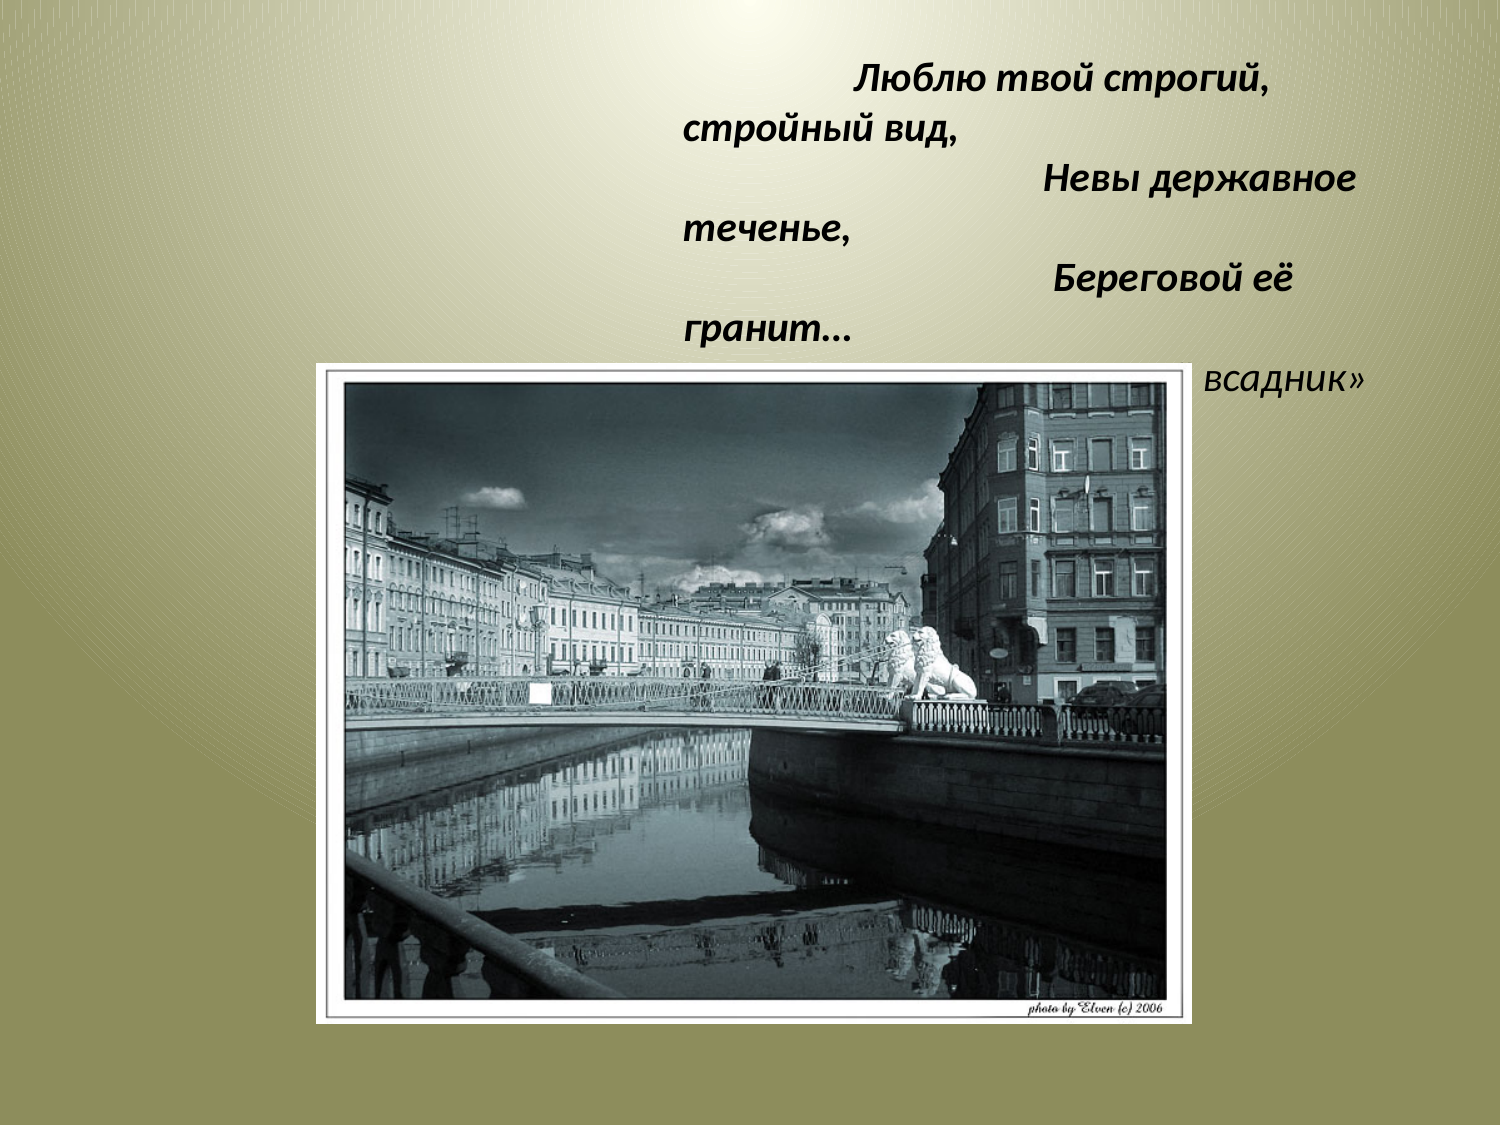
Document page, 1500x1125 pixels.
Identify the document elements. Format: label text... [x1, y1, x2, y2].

title Люблю тебя, Петра творенье, Люблю твой строгий, стройный вид, Невы державное теченье, Береговой её гранит… А.С. Пушкин «Медный всадник» [667, 44, 1426, 305]
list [316, 363, 1192, 1024]
